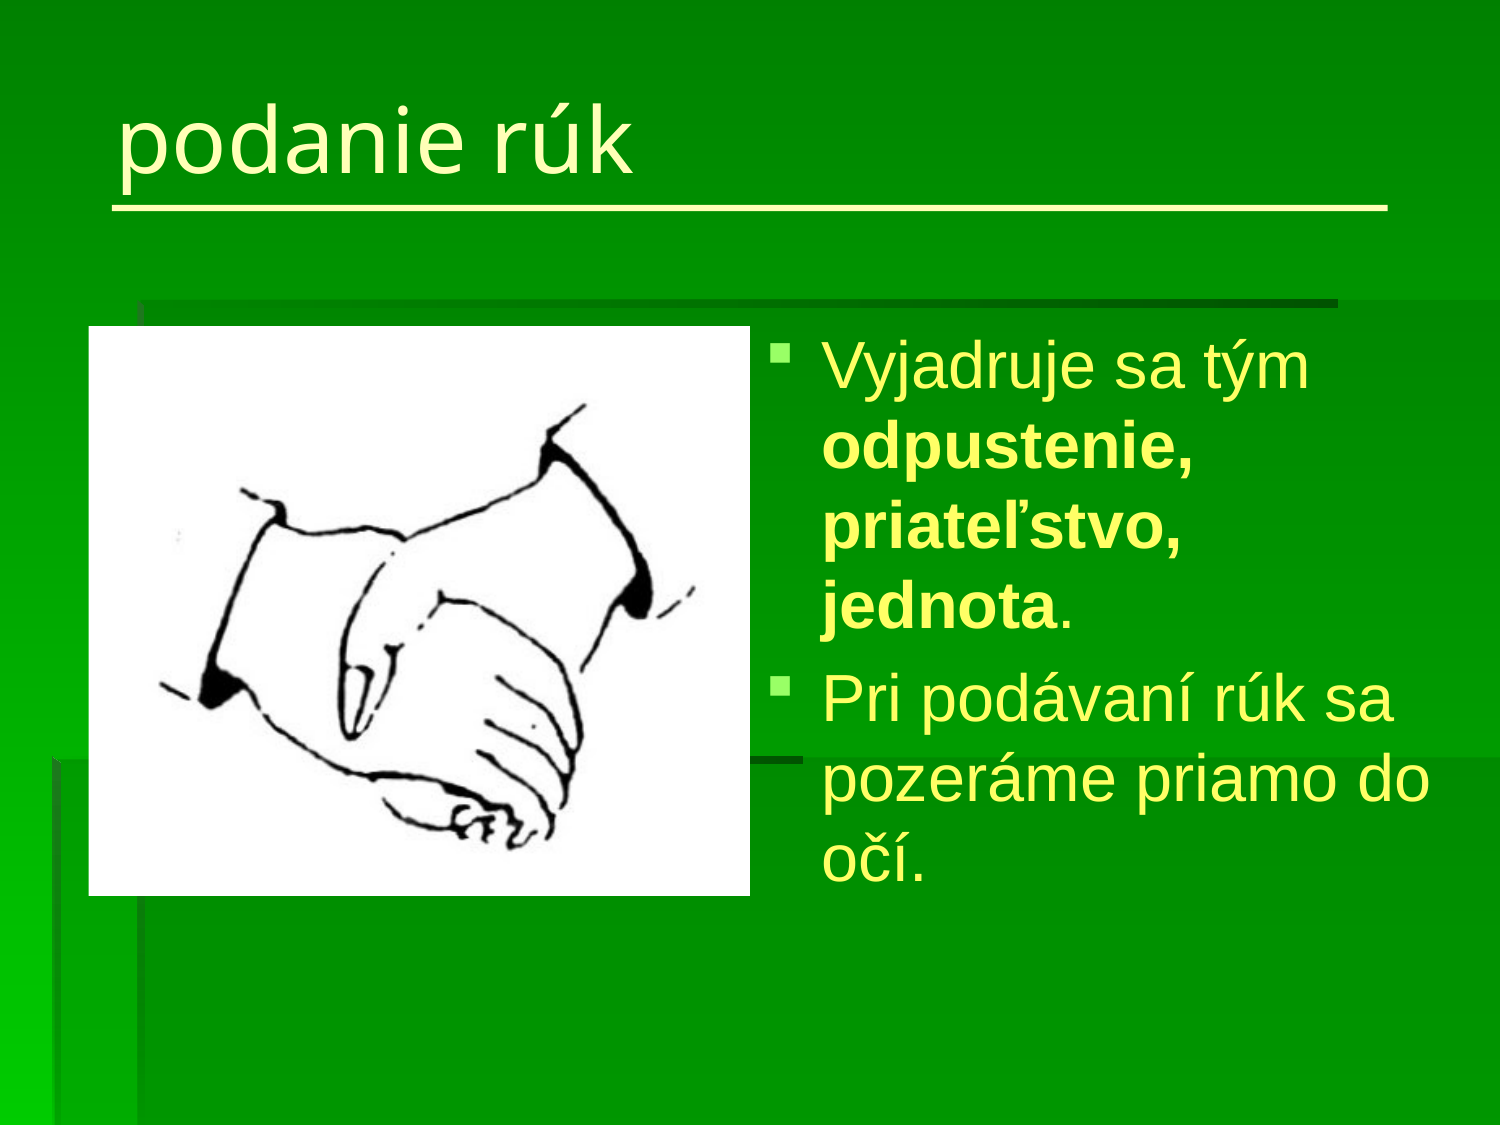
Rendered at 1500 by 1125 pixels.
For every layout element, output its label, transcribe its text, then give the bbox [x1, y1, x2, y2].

text_box Vyjadruje sa tým odpustenie, priateľstvo, jednota. Pri podávaní rúk sa pozeráme priamo do očí. [749, 314, 1447, 941]
picture [88, 325, 751, 896]
title podanie rúk [100, 77, 1365, 197]
